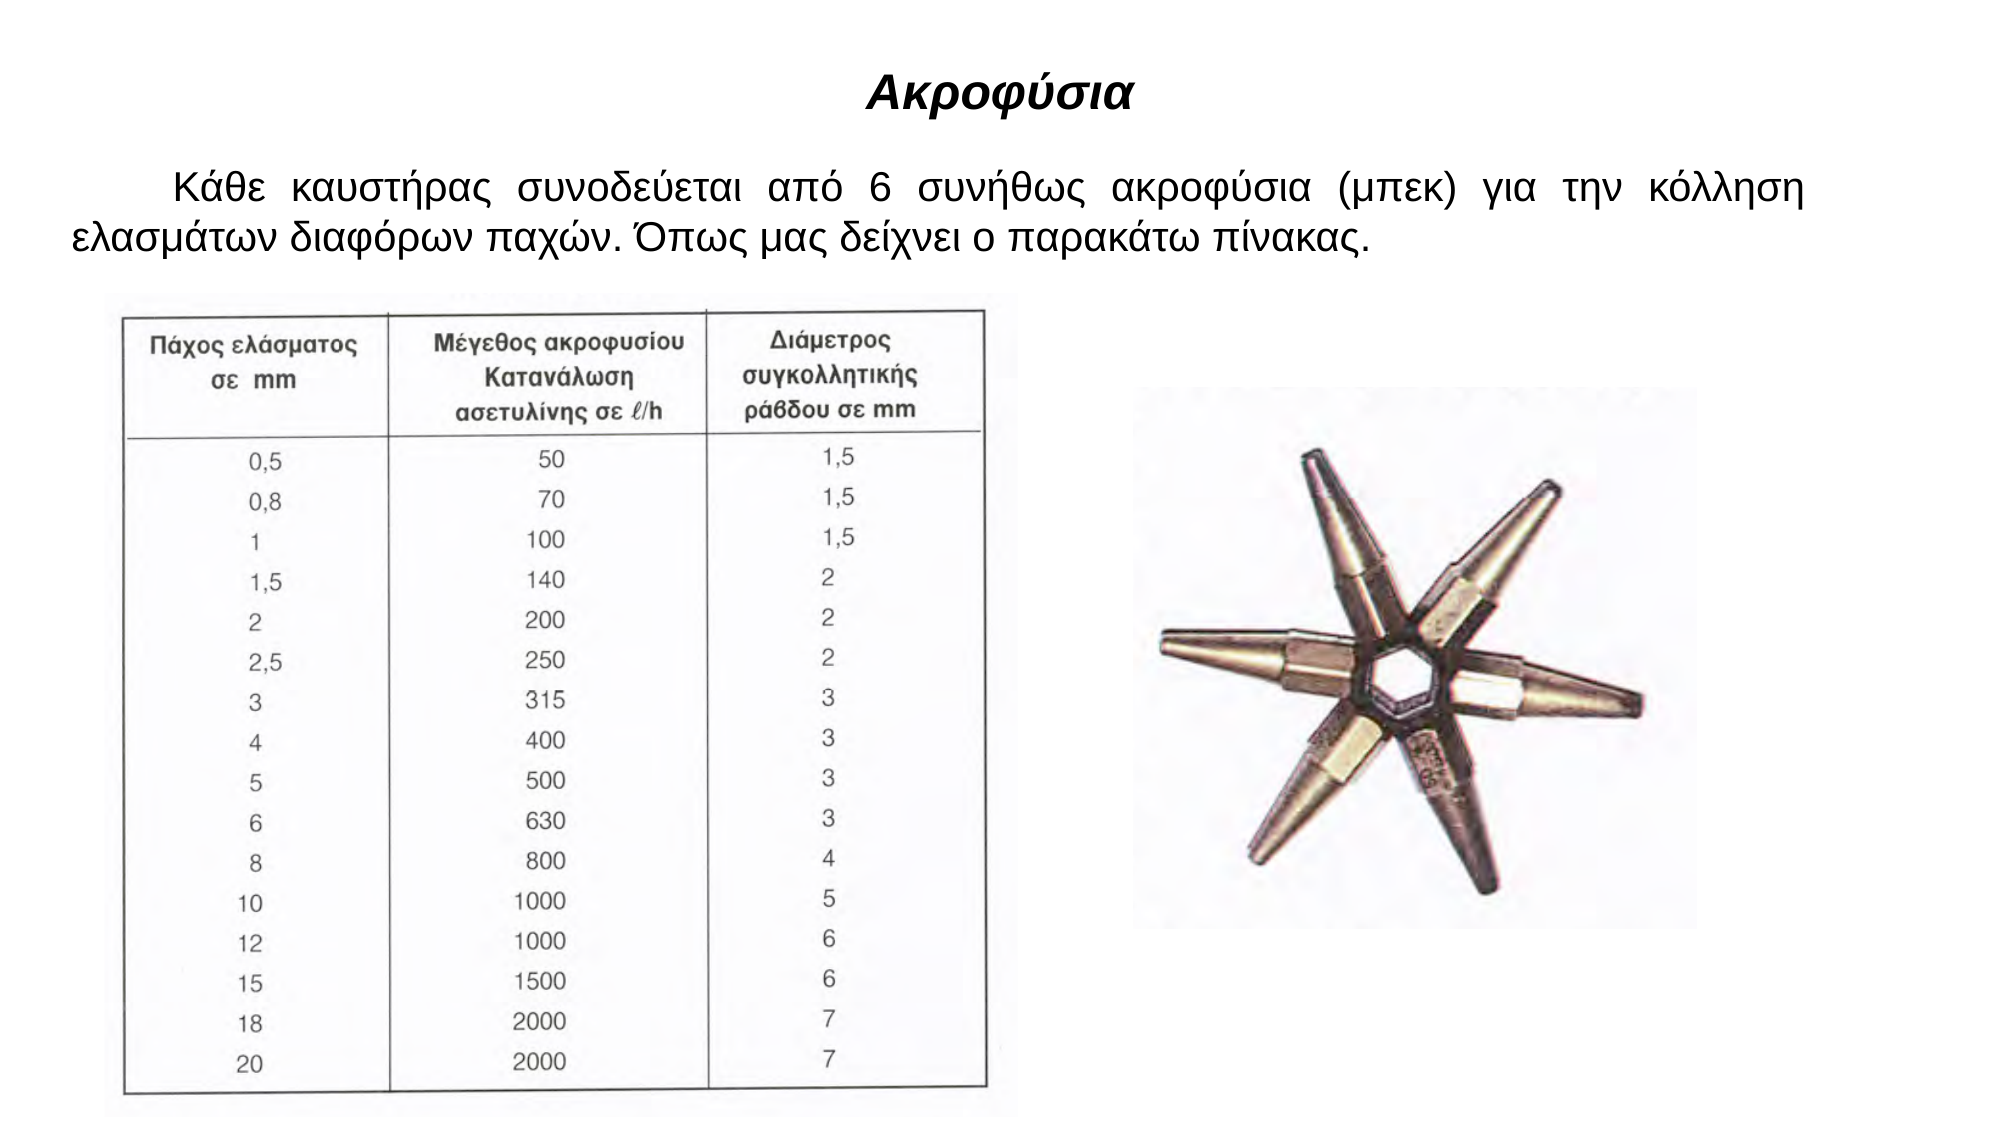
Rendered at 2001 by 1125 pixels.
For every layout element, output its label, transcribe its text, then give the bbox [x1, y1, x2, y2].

picture [1132, 387, 1697, 929]
picture [104, 293, 1018, 1117]
text_box Κάθε καυστήρας συνοδεύεται από 6 συνήθως ακροφύσια (μπεκ) για την κόλληση ελασμάτων διαφόρων παχών. Όπως μας δείχνει ο παρακάτω πίνακας. [56, 152, 1821, 267]
title Ακροφύσια [137, 59, 1863, 128]
